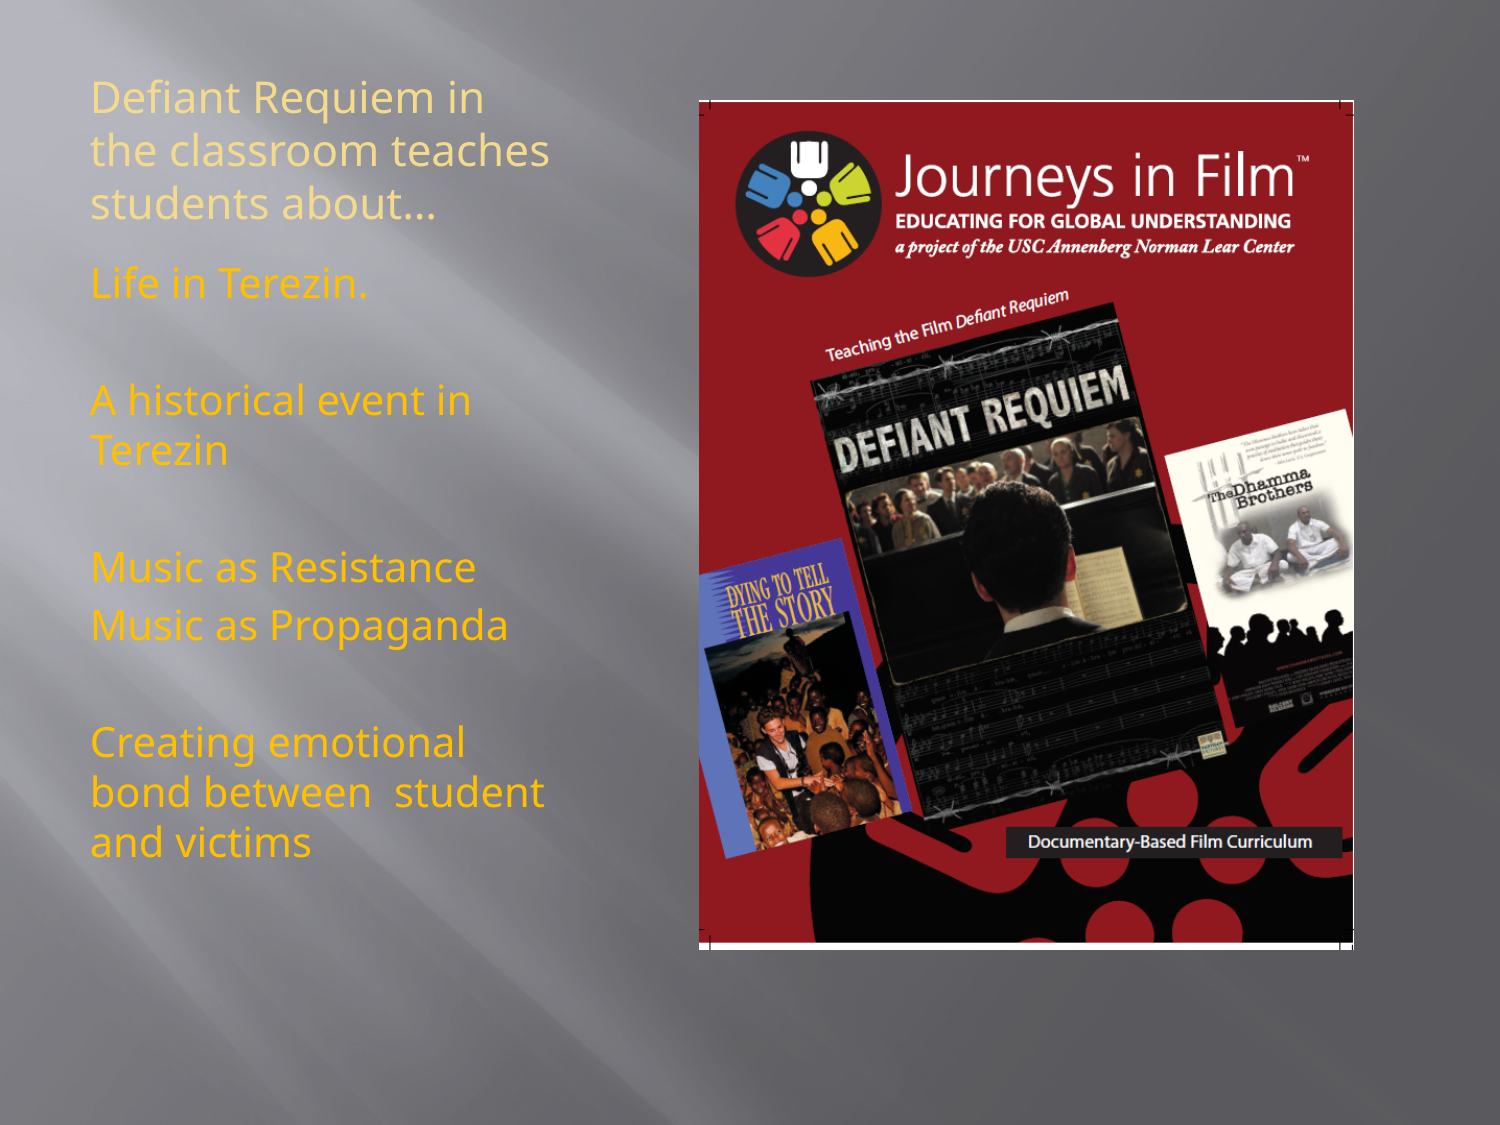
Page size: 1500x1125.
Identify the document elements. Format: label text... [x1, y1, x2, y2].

list Life in Terezin. A historical event in Terezin Music as Resistance Music as Propaganda Creating emotional bond between student and victims [75, 249, 569, 1005]
title Defiant Requiem in the classroom teaches students about… [75, 44, 569, 236]
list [699, 100, 1354, 950]
